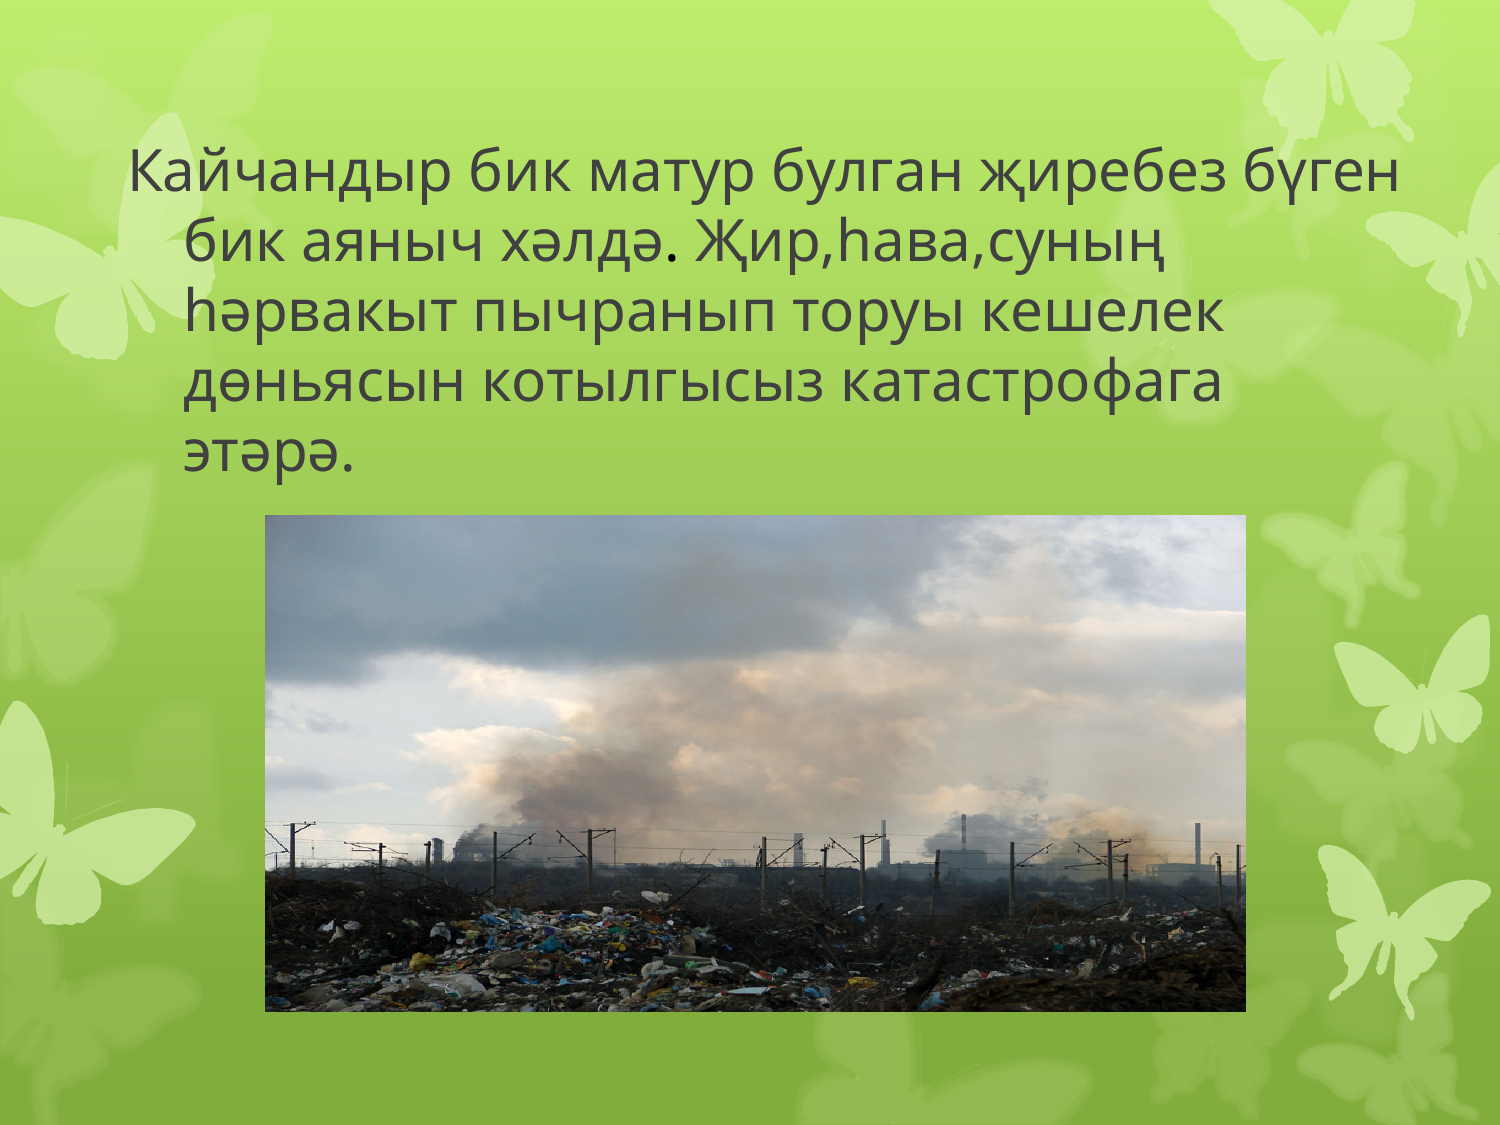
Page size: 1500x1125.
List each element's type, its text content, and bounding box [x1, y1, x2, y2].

list Кайчандыр бик матур булган җиребез бүген бик аяныч хәлдә. Җир,һава,суның һәрвакыт пычранып торуы кешелек дөньясын котылгысыз катастрофага этәрә. [112, 90, 1425, 528]
picture [265, 514, 1246, 1013]
